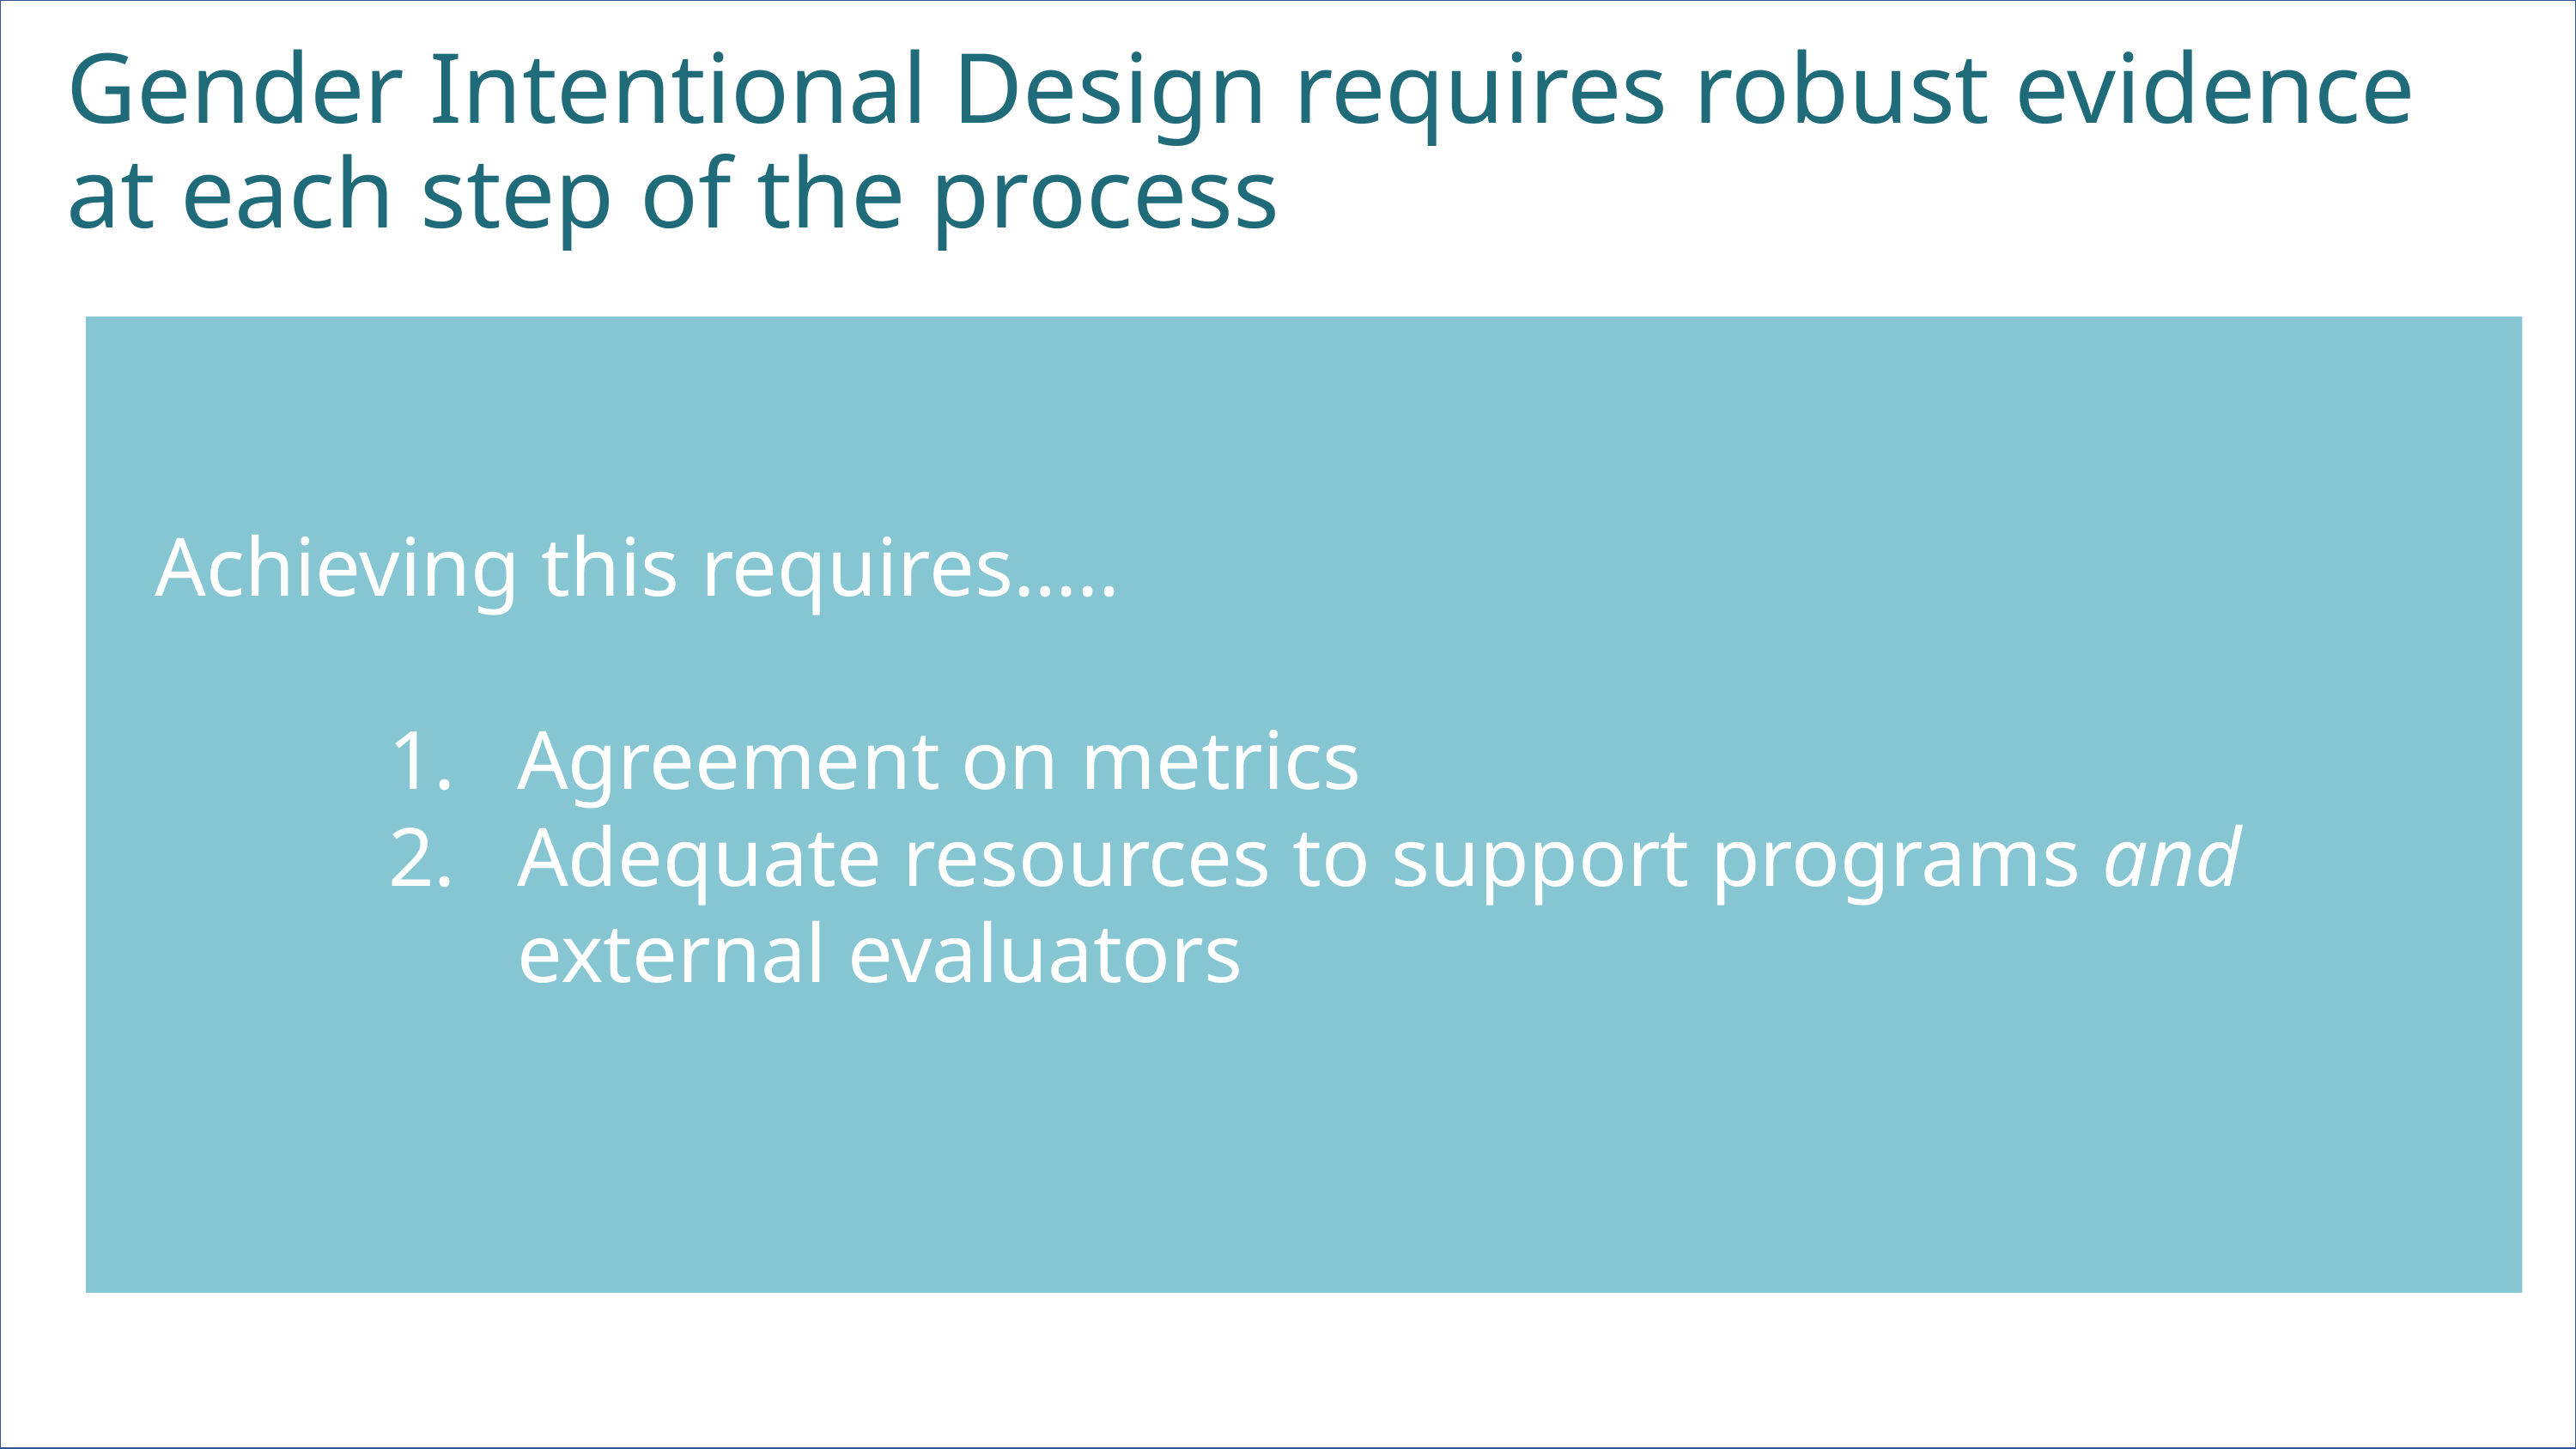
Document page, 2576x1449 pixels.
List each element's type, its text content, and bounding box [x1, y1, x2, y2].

text_box Achieving this requires….. Agreement on metrics Adequate resources to support programs and external evaluators [85, 316, 2523, 1294]
text_box [0, 0, 2576, 1449]
title Gender Intentional Design requires robust evidence at each step of the process [53, 33, 2470, 198]
